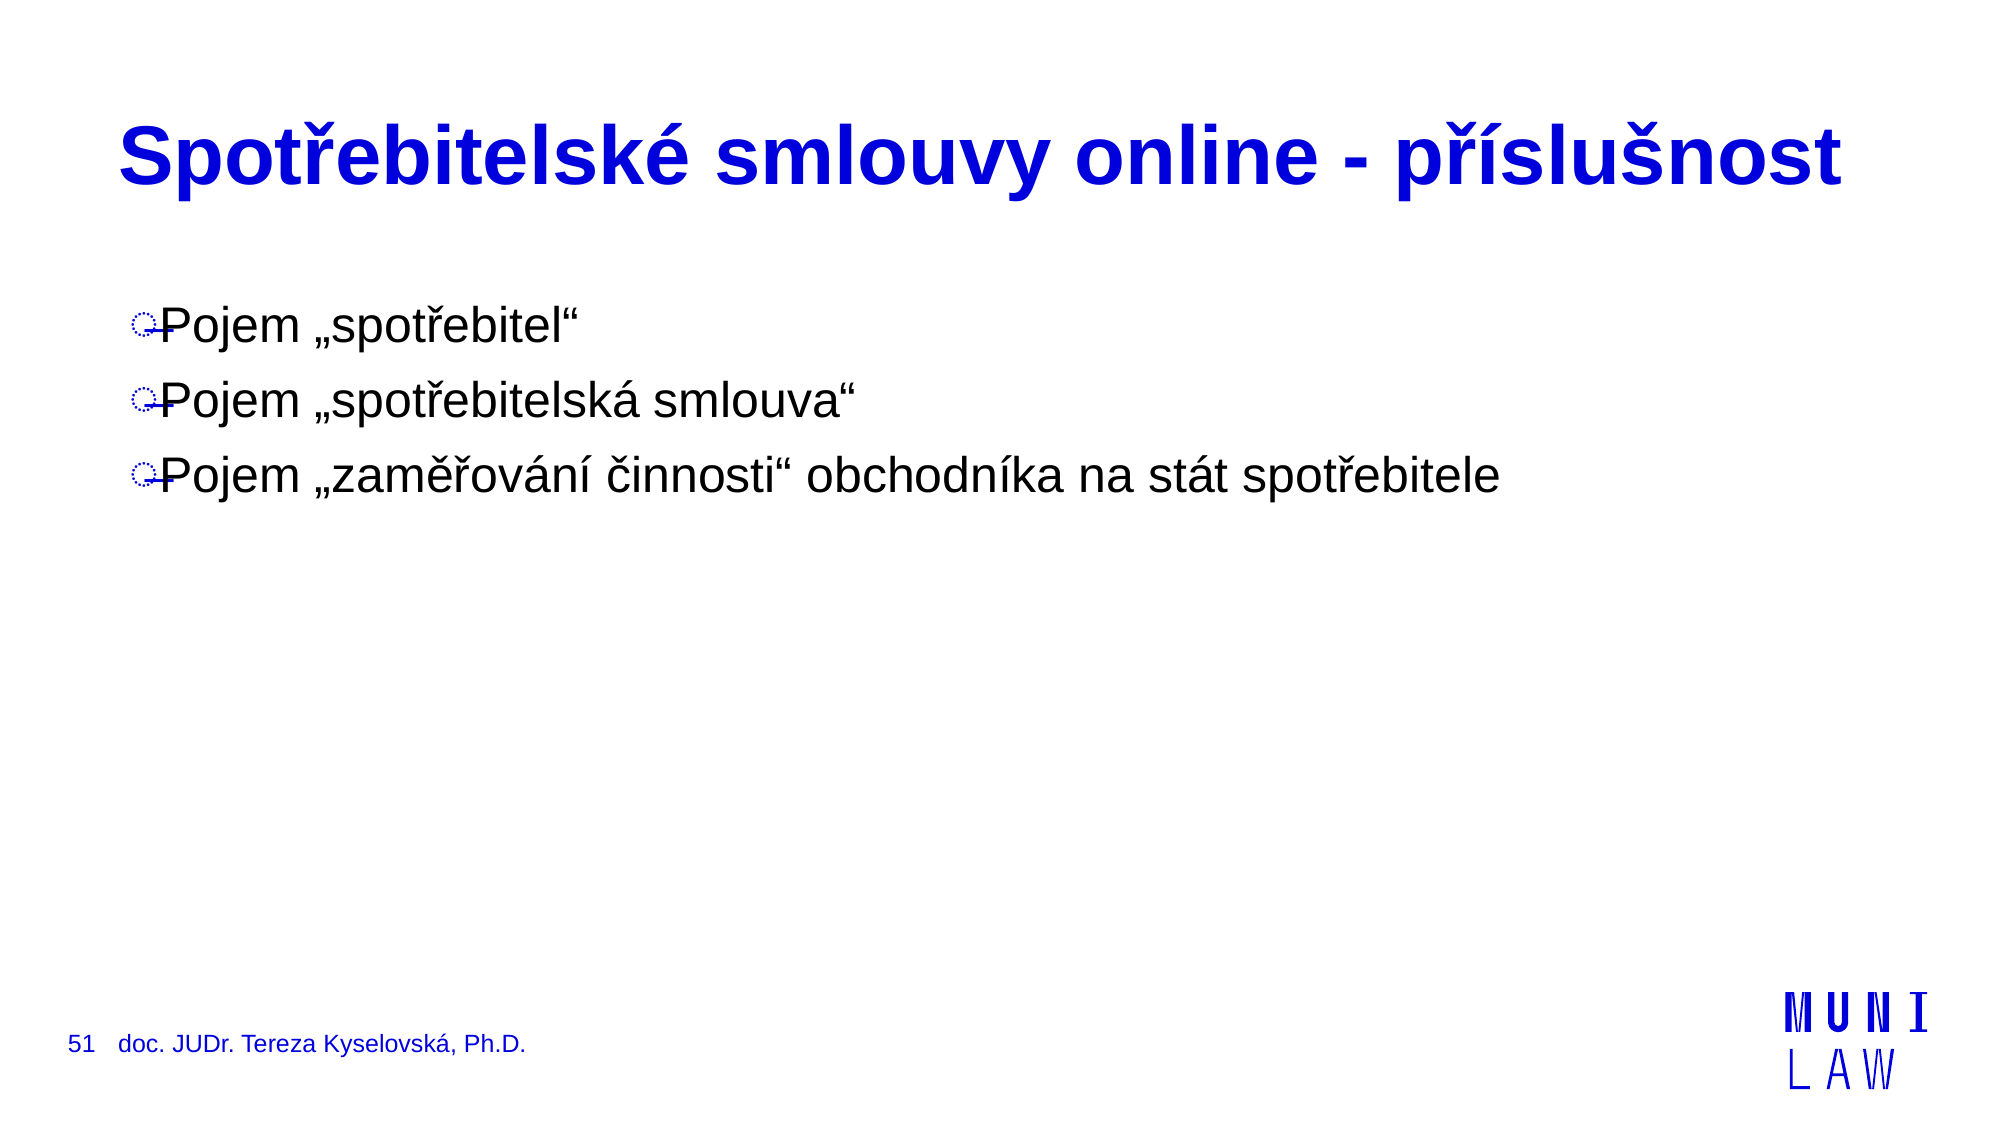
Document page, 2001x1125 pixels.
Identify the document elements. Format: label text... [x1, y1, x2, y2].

list Pojem „spotřebitel“ Pojem „spotřebitelská smlouva“ Pojem „zaměřování činnosti“ obchodníka na stát spotřebitele [118, 277, 1883, 957]
title Spotřebitelské smlouvy online - příslušnost [118, 118, 1883, 193]
slide_number 51 [67, 1021, 110, 1063]
footer doc. JUDr. Tereza Kyselovská, Ph.D. [118, 1021, 1418, 1063]
